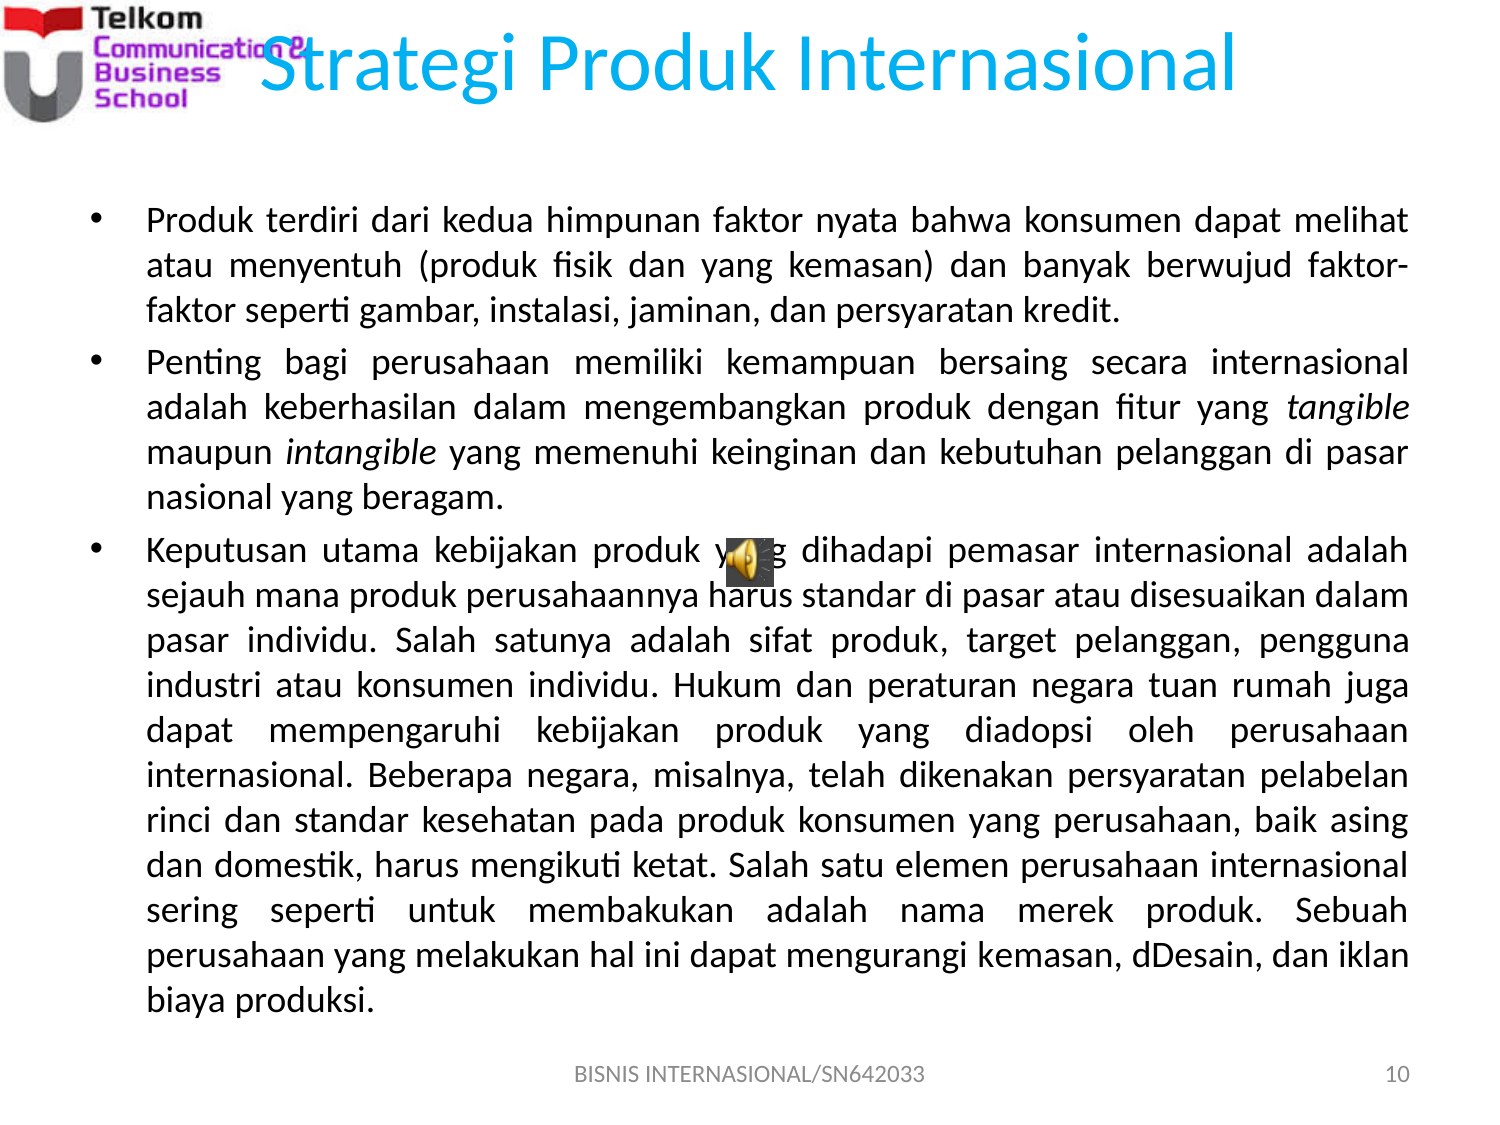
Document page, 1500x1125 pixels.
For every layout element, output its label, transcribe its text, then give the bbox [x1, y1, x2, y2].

list Produk terdiri dari kedua himpunan faktor nyata bahwa konsumen dapat melihat atau menyentuh (produk fisik dan yang kemasan) dan banyak berwujud faktor-faktor seperti gambar, instalasi, jaminan, dan persyaratan kredit. Penting bagi perusahaan memiliki kemampuan bersaing secara internasional adalah keberhasilan dalam mengembangkan produk dengan fitur yang tangible maupun intangible yang memenuhi keinginan dan kebutuhan pelanggan di pasar nasional yang beragam. Keputusan utama kebijakan produk yang dihadapi pemasar internasional adalah sejauh mana produk perusahaannya harus standar di pasar atau disesuaikan dalam pasar individu. Salah satunya adalah sifat produk, target pelanggan, pengguna industri atau konsumen individu. Hukum dan peraturan negara tuan rumah juga dapat mempengaruhi kebijakan produk yang diadopsi oleh perusahaan internasional. Beberapa negara, misalnya, telah dikenakan persyaratan pelabelan rinci dan standar kesehatan pada produk konsumen yang perusahaan, baik asing dan domestik, harus mengikuti ketat. Salah satu elemen perusahaan internasional sering seperti untuk membakukan adalah nama merek produk. Sebuah perusahaan yang melakukan hal ini dapat mengurangi kemasan, dDesain, dan iklan biaya produksi. [75, 187, 1425, 930]
picture [0, 0, 75, 129]
picture [724, 537, 776, 588]
footer BISNIS INTERNASIONAL/SN642033 [512, 1042, 988, 1103]
title Strategi Produk Internasional [75, 0, 1425, 187]
slide_number 10 [1074, 1042, 1425, 1103]
